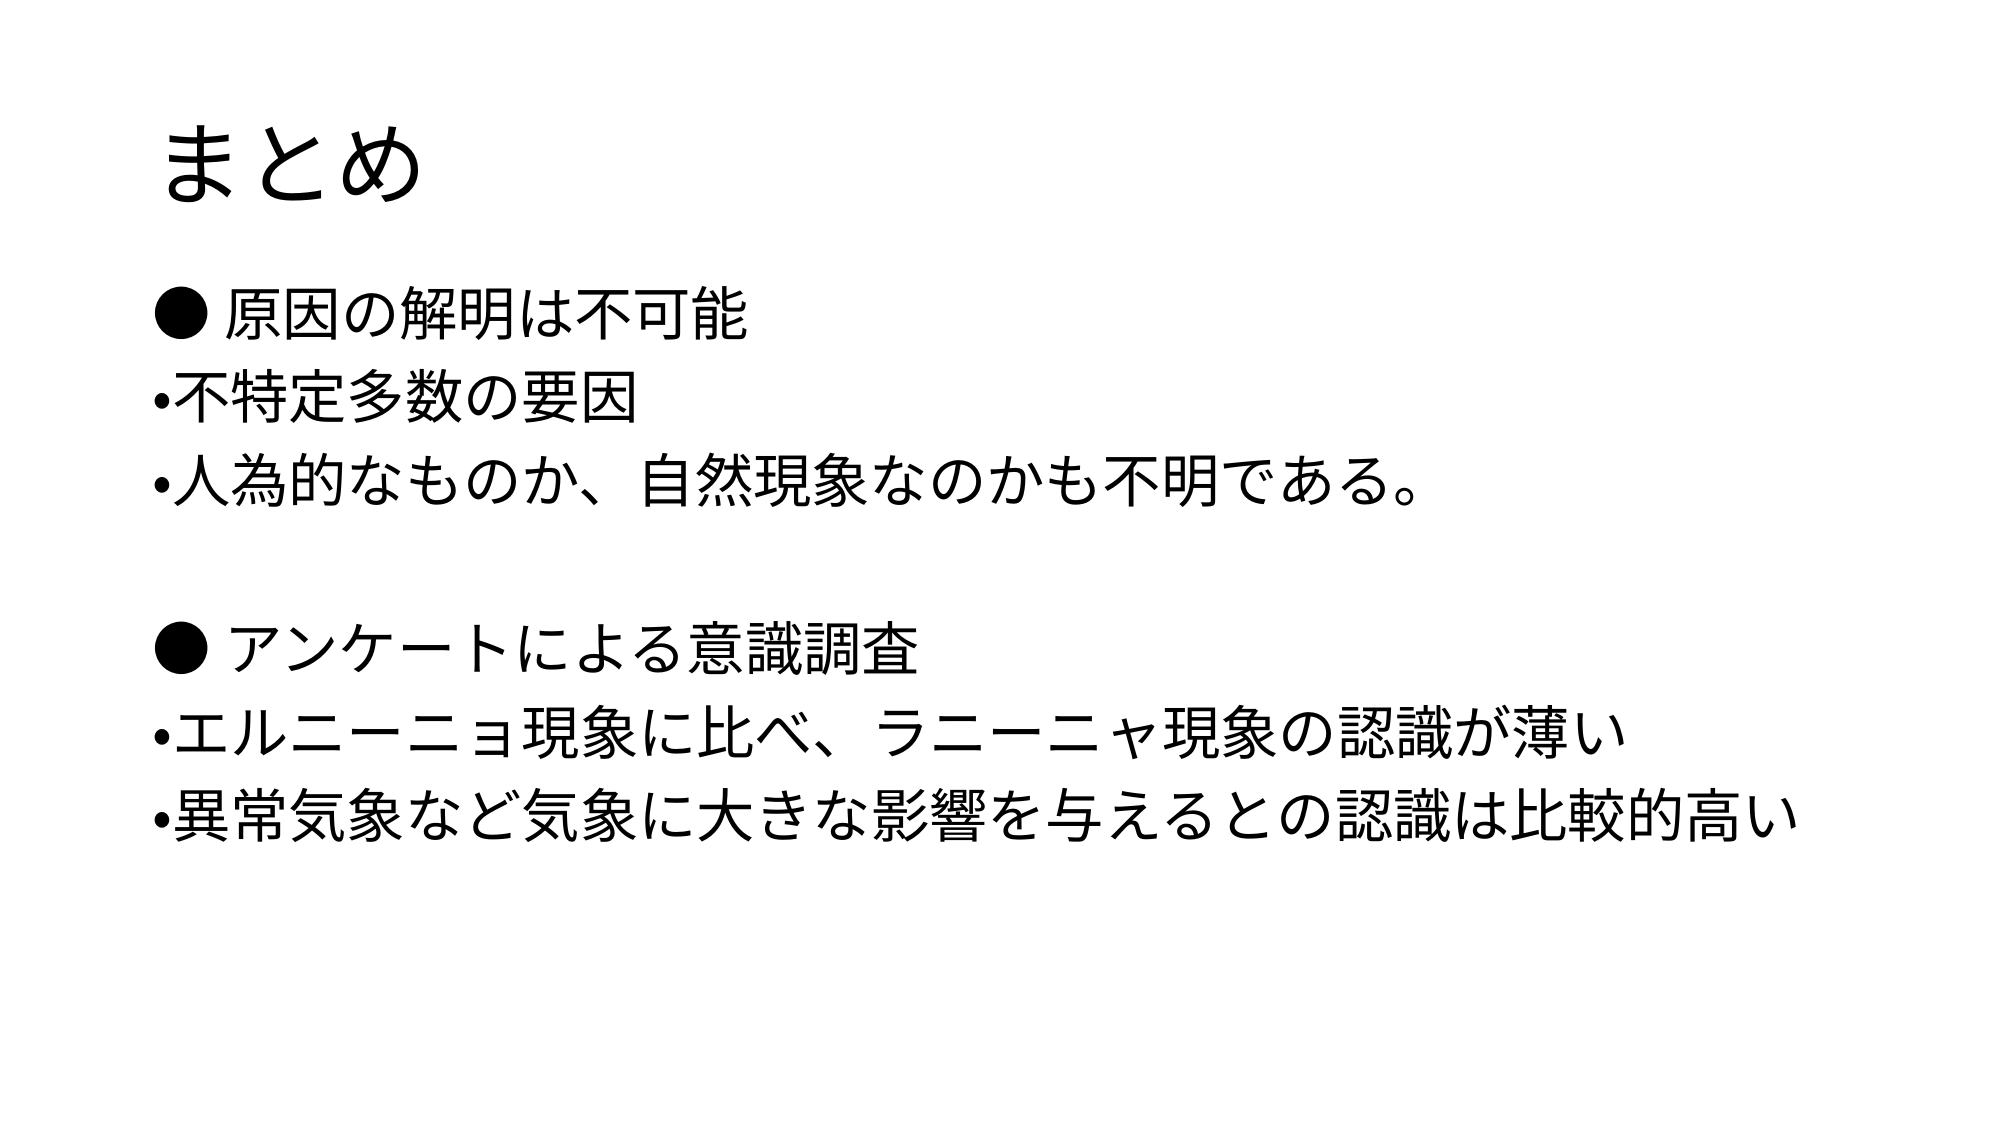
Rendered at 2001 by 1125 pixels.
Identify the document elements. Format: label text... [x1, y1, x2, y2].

title まとめ [137, 59, 1863, 277]
list ●原因の解明は不可能 ・不特定多数の要因 ・人為的なものか、自然現象なのかも不明である。 ●アンケートによる意識調査 ・エルニーニョ現象に比べ、ラニーニャ現象の認識が薄い ・異常気象など気象に大きな影響を与えるとの認識は比較的高い [137, 277, 1863, 992]
